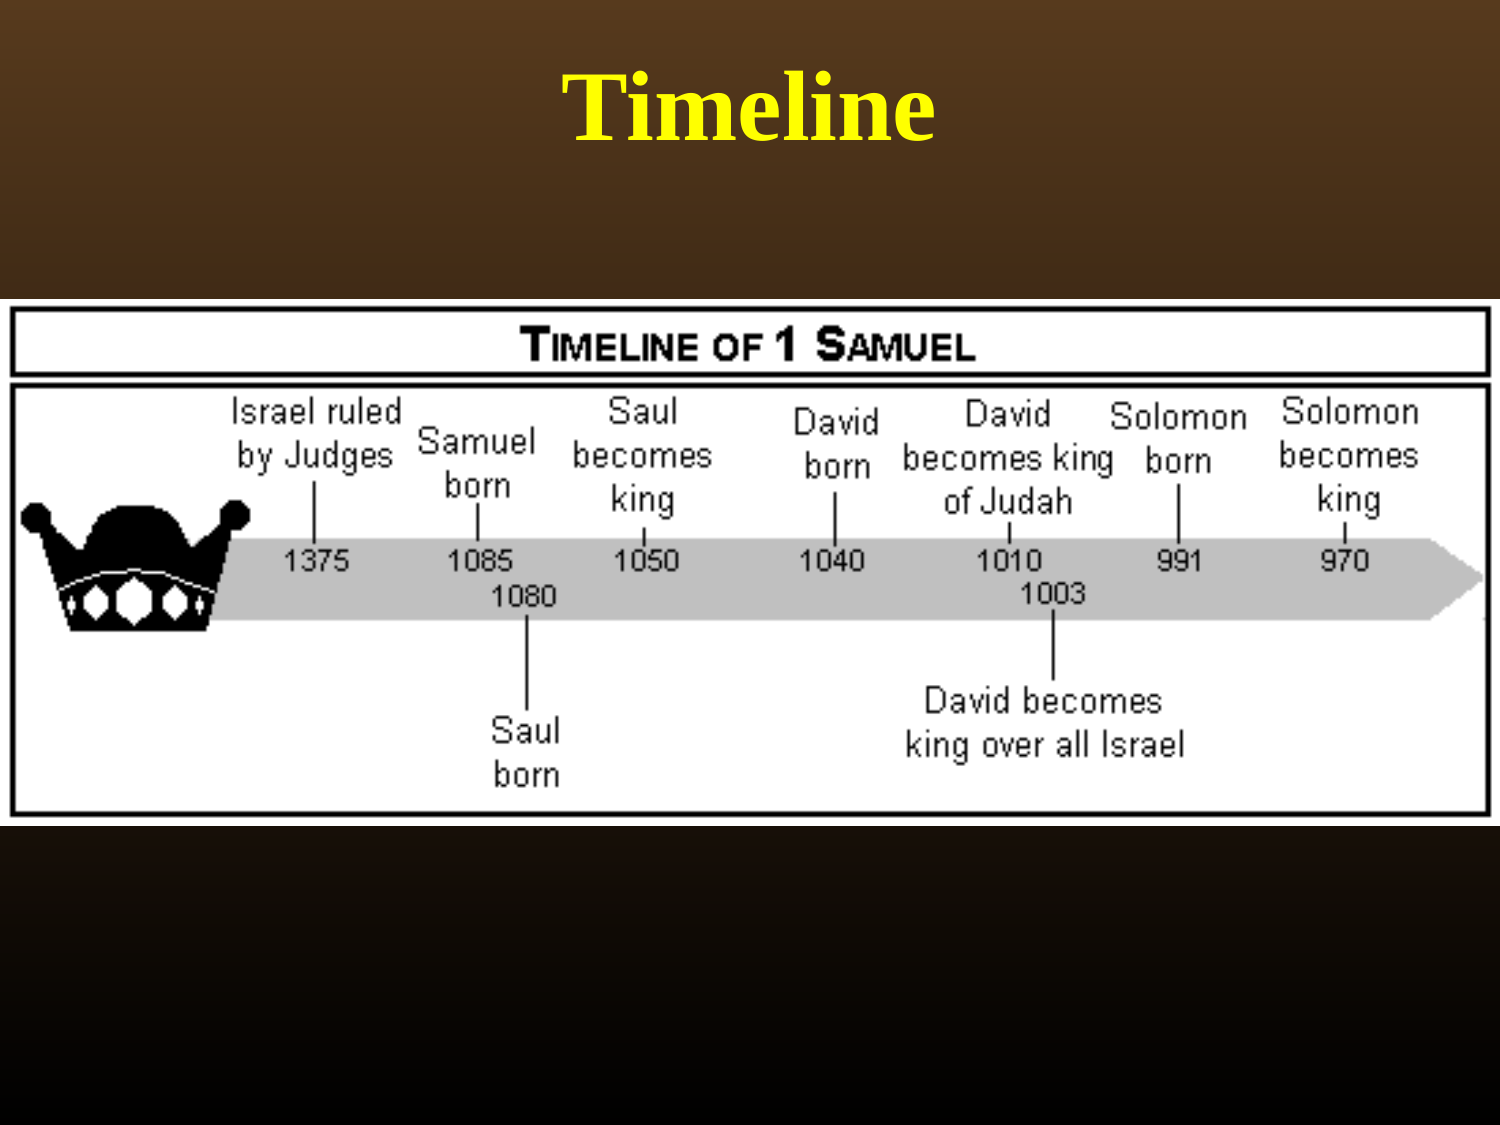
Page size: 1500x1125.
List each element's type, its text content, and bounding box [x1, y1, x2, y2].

picture [0, 299, 1500, 826]
title Timeline [0, 0, 1500, 200]
